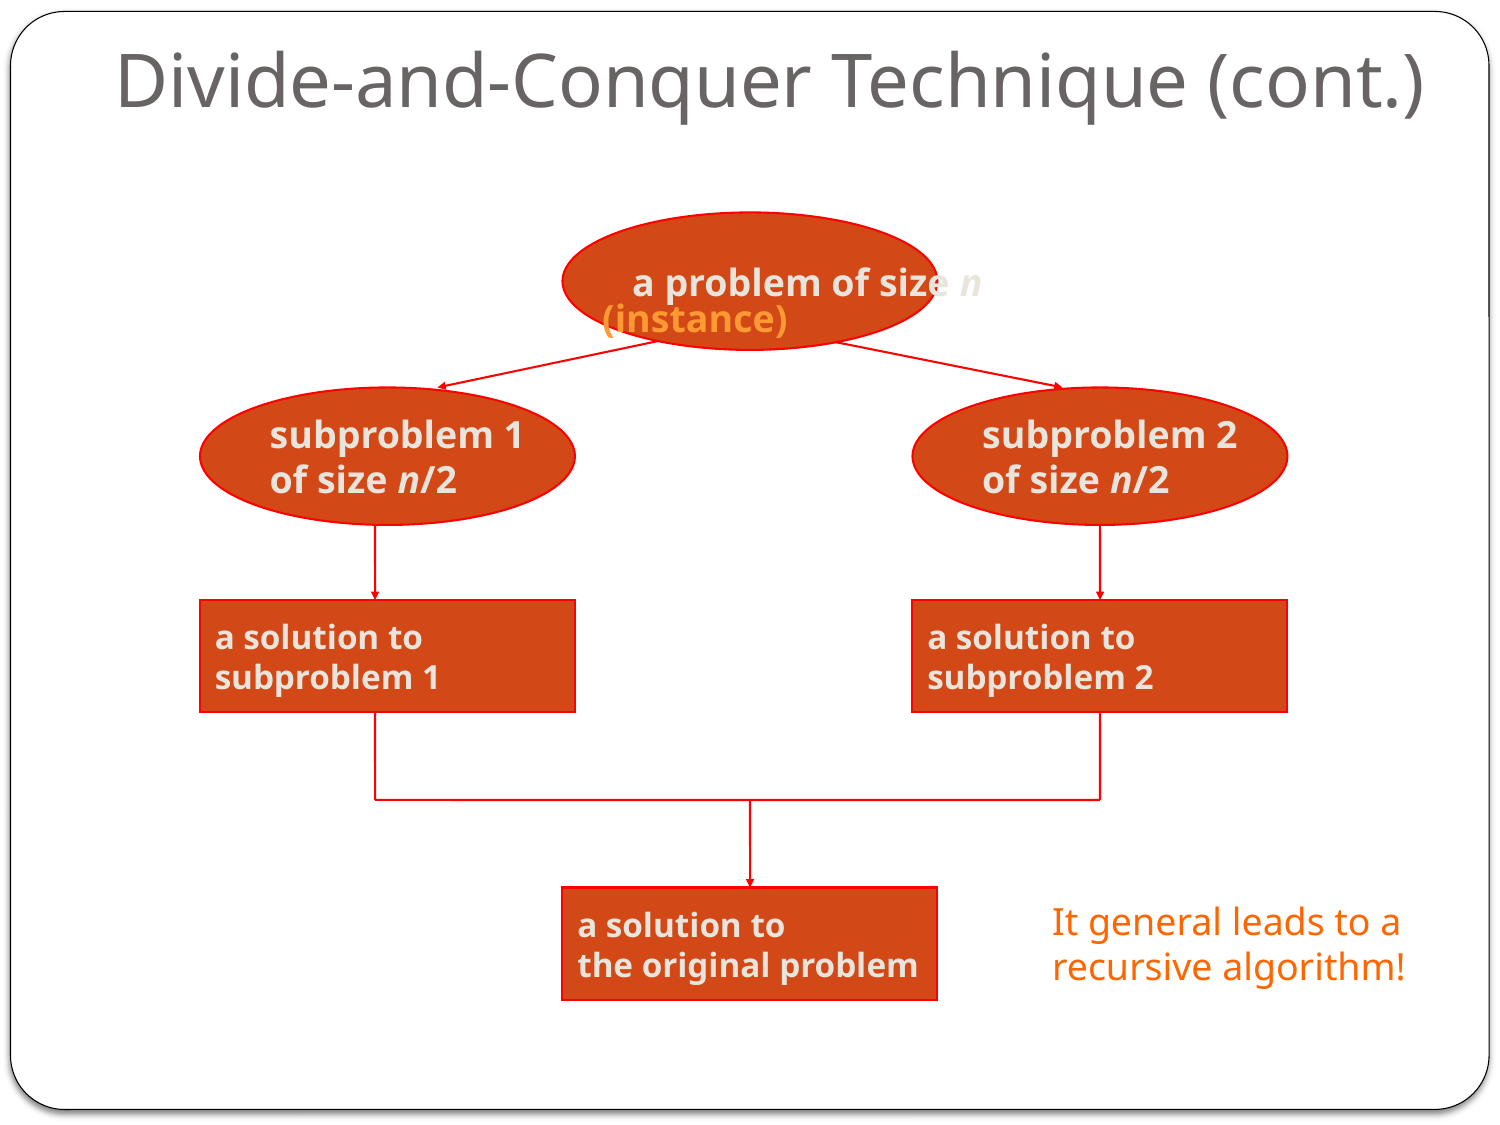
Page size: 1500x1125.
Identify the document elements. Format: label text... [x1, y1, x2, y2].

text_box a solution to the original problem [562, 887, 938, 1000]
text_box a solution to subproblem 1 [199, 600, 575, 713]
text_box (instance) [587, 287, 825, 348]
text_box subproblem 1 of size n/2 [199, 387, 575, 525]
text_box [745, 799, 755, 888]
title Divide-and-Conquer Technique (cont.) [99, 24, 1450, 138]
text_box a problem of size n [562, 212, 938, 345]
text_box [1095, 524, 1105, 601]
text_box subproblem 2 of size n/2 [912, 387, 1288, 525]
text_box It general leads to a recursive algorithm! [1037, 890, 1488, 995]
text_box a solution to subproblem 2 [912, 600, 1288, 713]
text_box [437, 348, 626, 390]
text_box [838, 342, 1063, 390]
text_box [370, 524, 380, 601]
